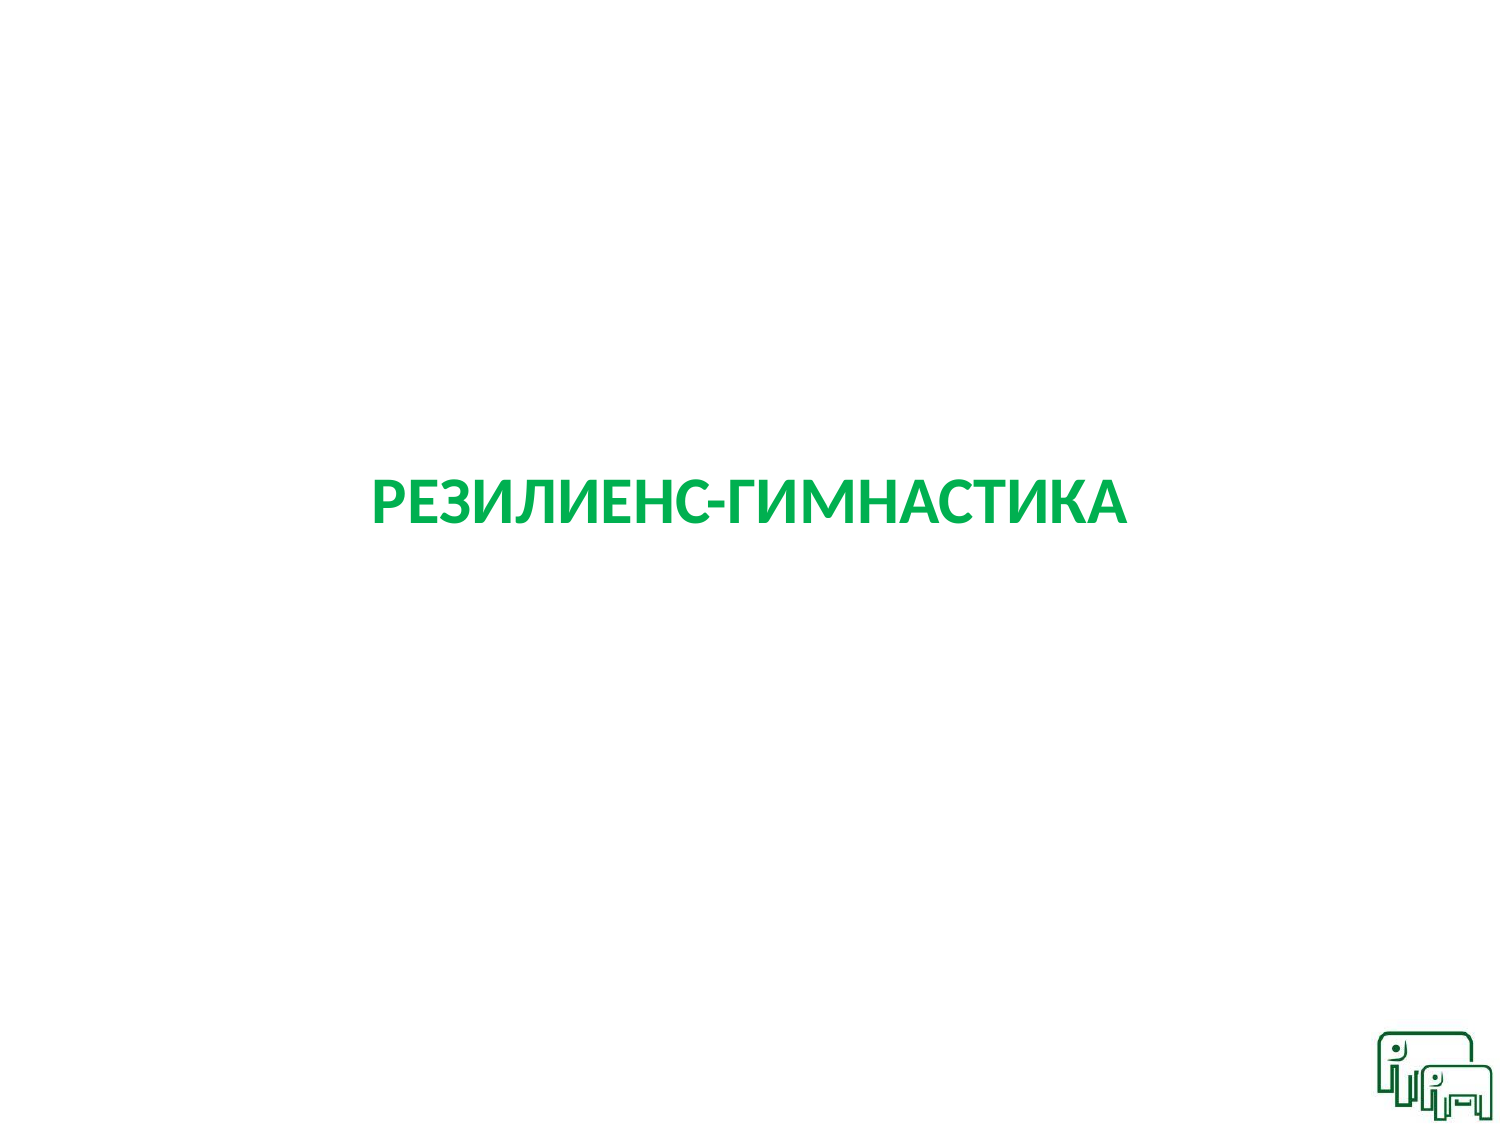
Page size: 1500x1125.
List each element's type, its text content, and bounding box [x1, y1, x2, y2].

list РЕЗИЛИЕНС-ГИМНАСТИКА [75, 262, 1425, 1005]
picture [1370, 1019, 1500, 1125]
